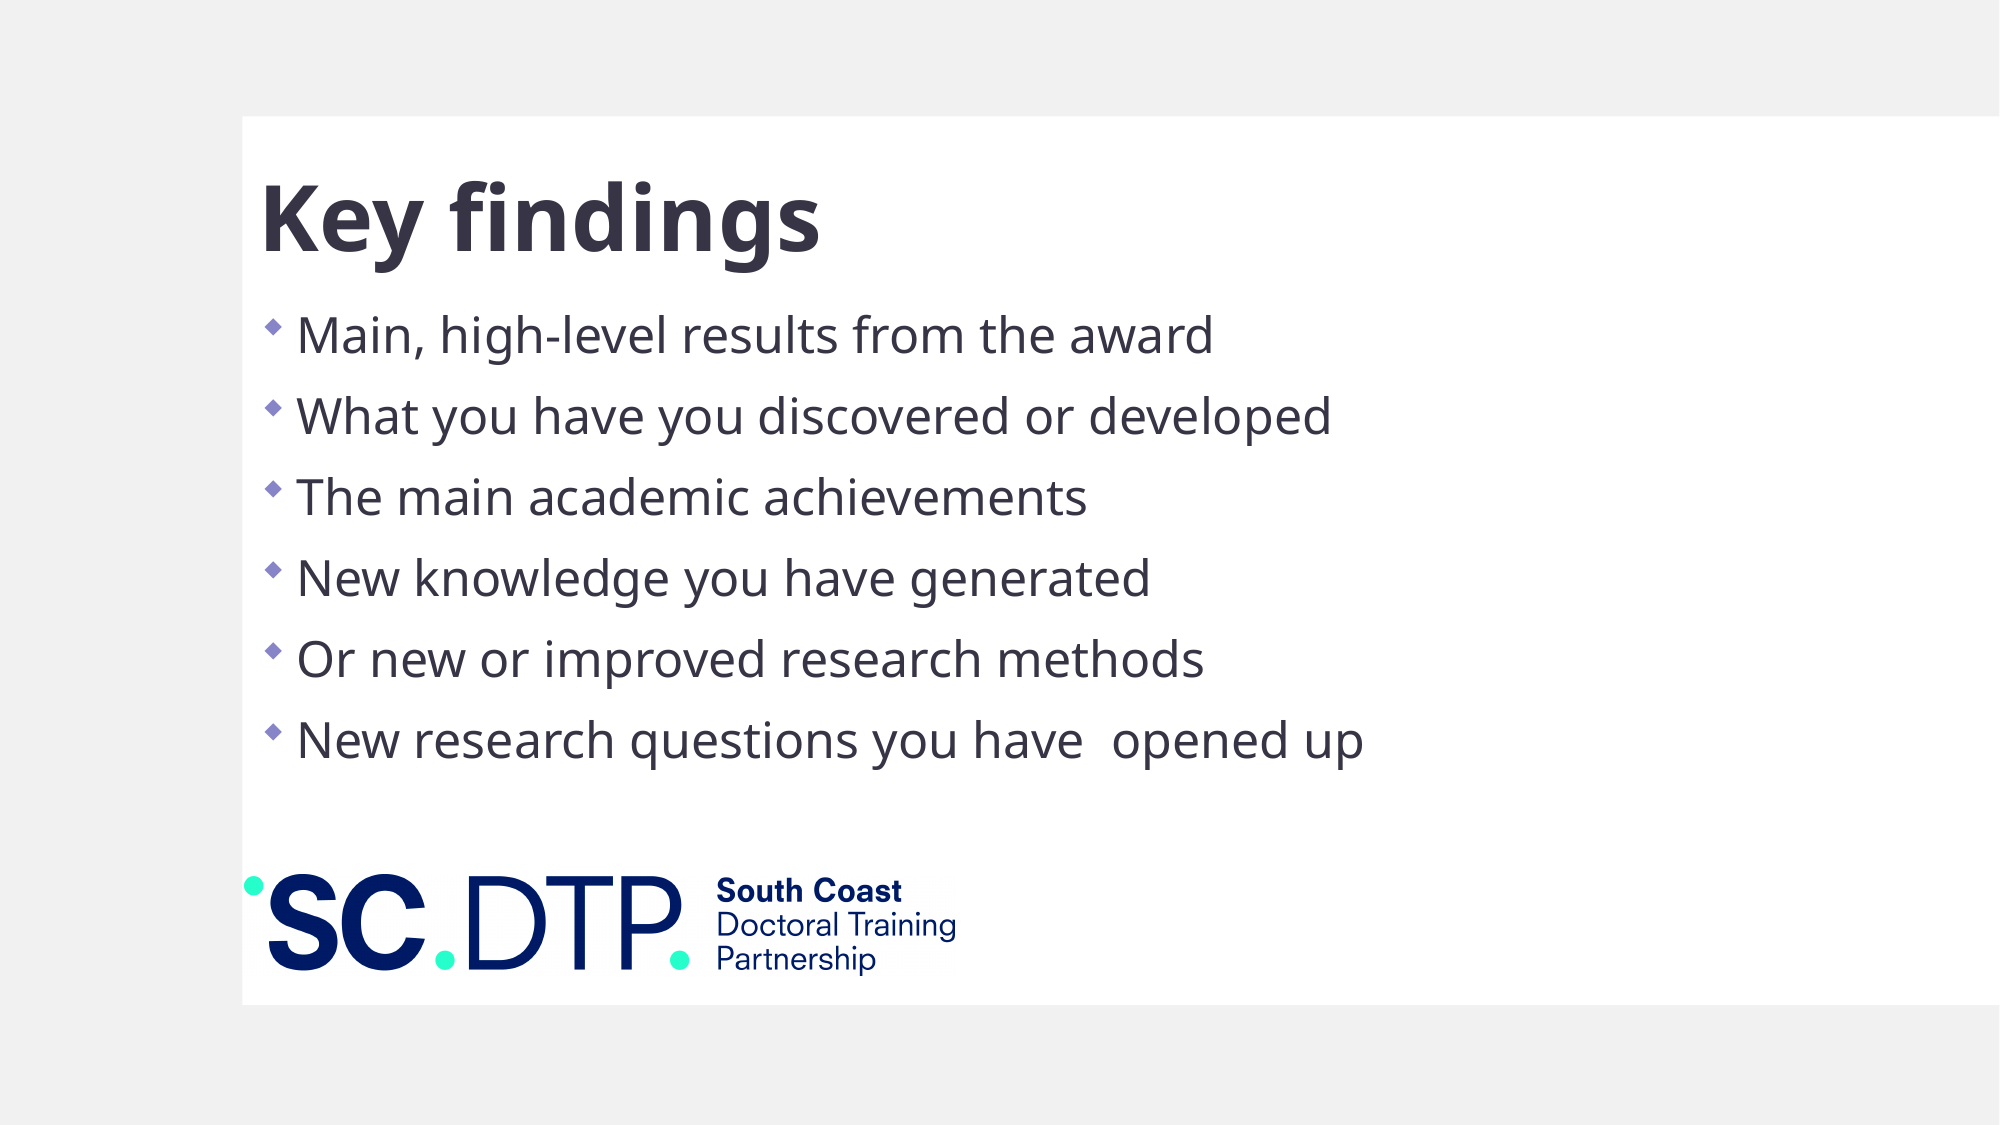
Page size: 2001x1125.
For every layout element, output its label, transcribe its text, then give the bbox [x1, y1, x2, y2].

picture [243, 874, 955, 976]
title Key findings [244, 113, 1974, 296]
list Main, high-level results from the award What you have you discovered or developed The main academic achievements New knowledge you have generated Or new or improved research methods New research questions you have opened up [244, 296, 1974, 987]
